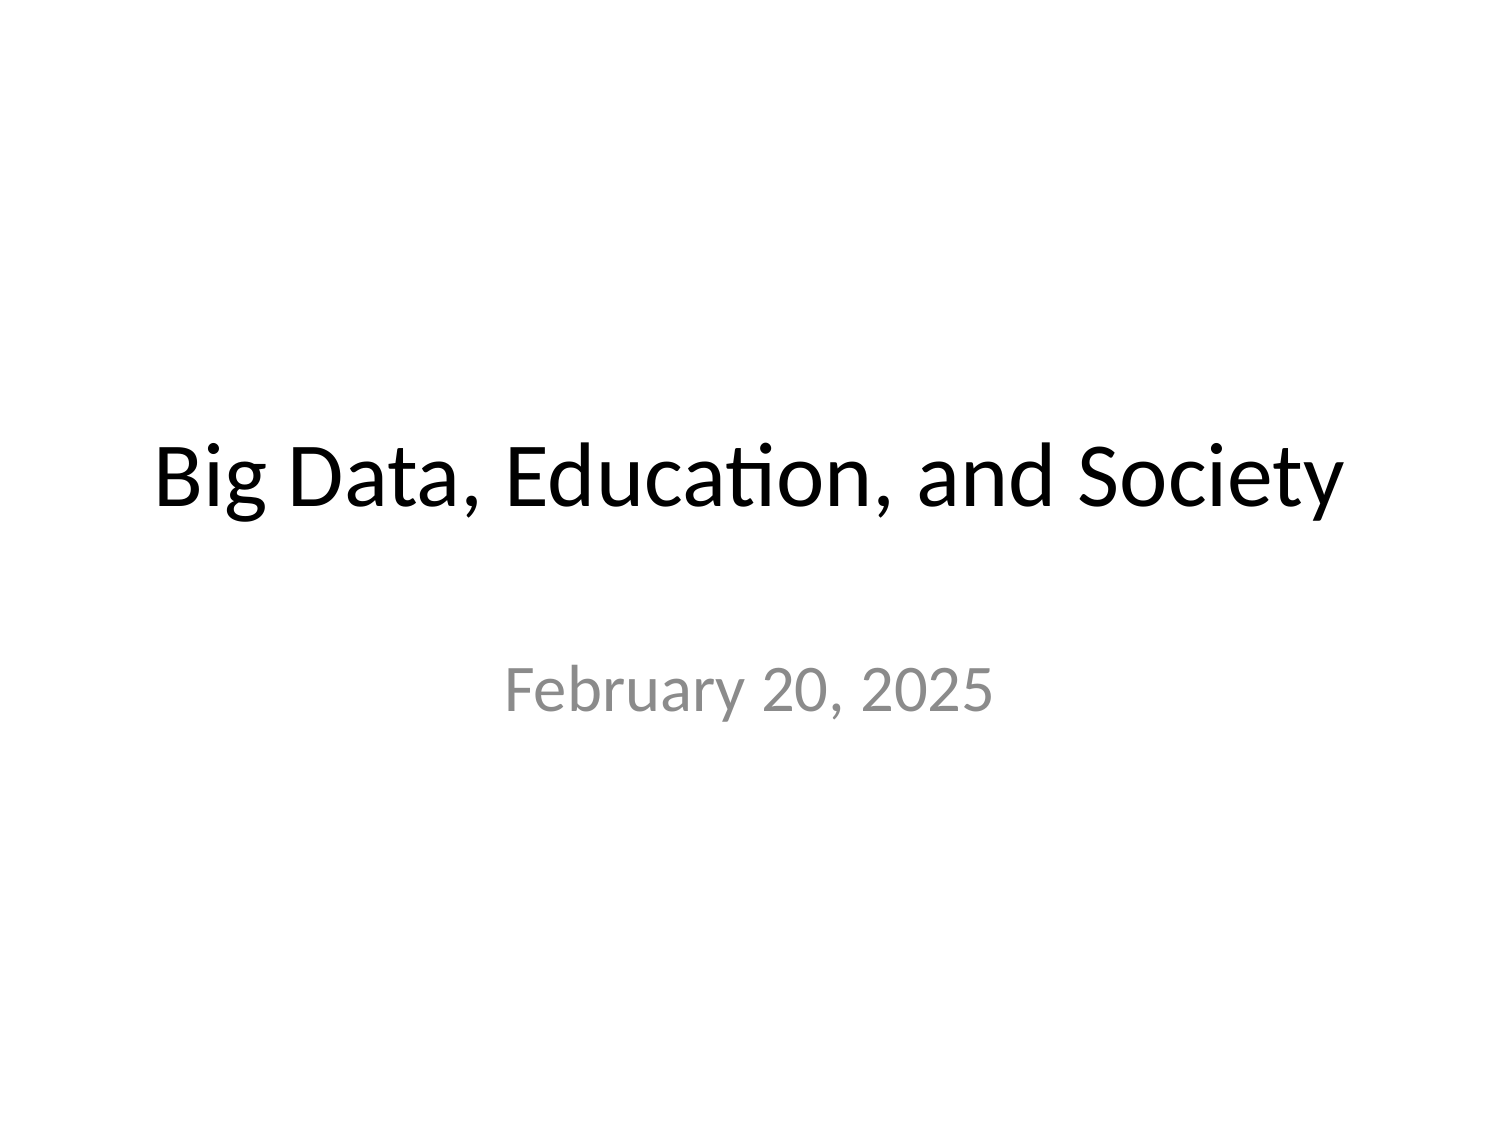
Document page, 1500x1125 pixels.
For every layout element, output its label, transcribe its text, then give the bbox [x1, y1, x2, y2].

title Big Data, Education, and Society [112, 349, 1388, 591]
subtitle February 20, 2025 [225, 637, 1275, 925]
